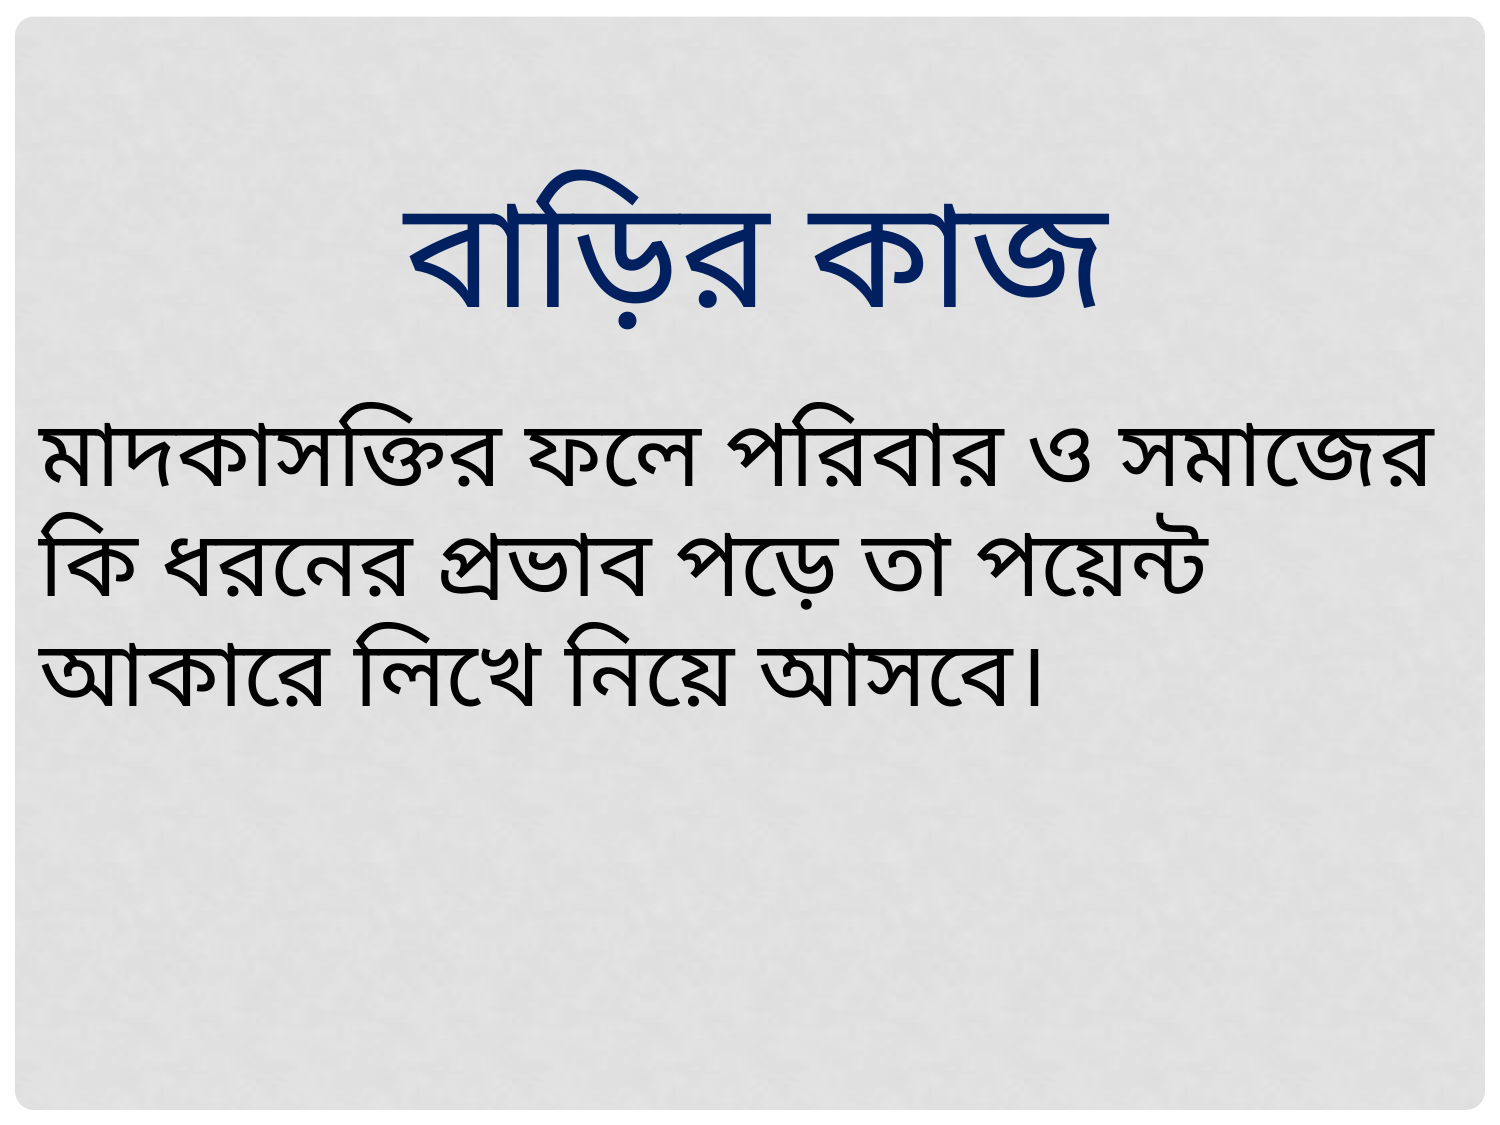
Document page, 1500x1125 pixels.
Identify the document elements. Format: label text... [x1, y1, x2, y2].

text_box বাড়ির কাজ [87, 149, 1425, 345]
text_box মাদকাসক্তির ফলে পরিবার ও সমাজের কি ধরনের প্রভাব পড়ে তা পয়েন্ট আকারে লিখে নিয়ে আসবে। [24, 387, 1475, 733]
